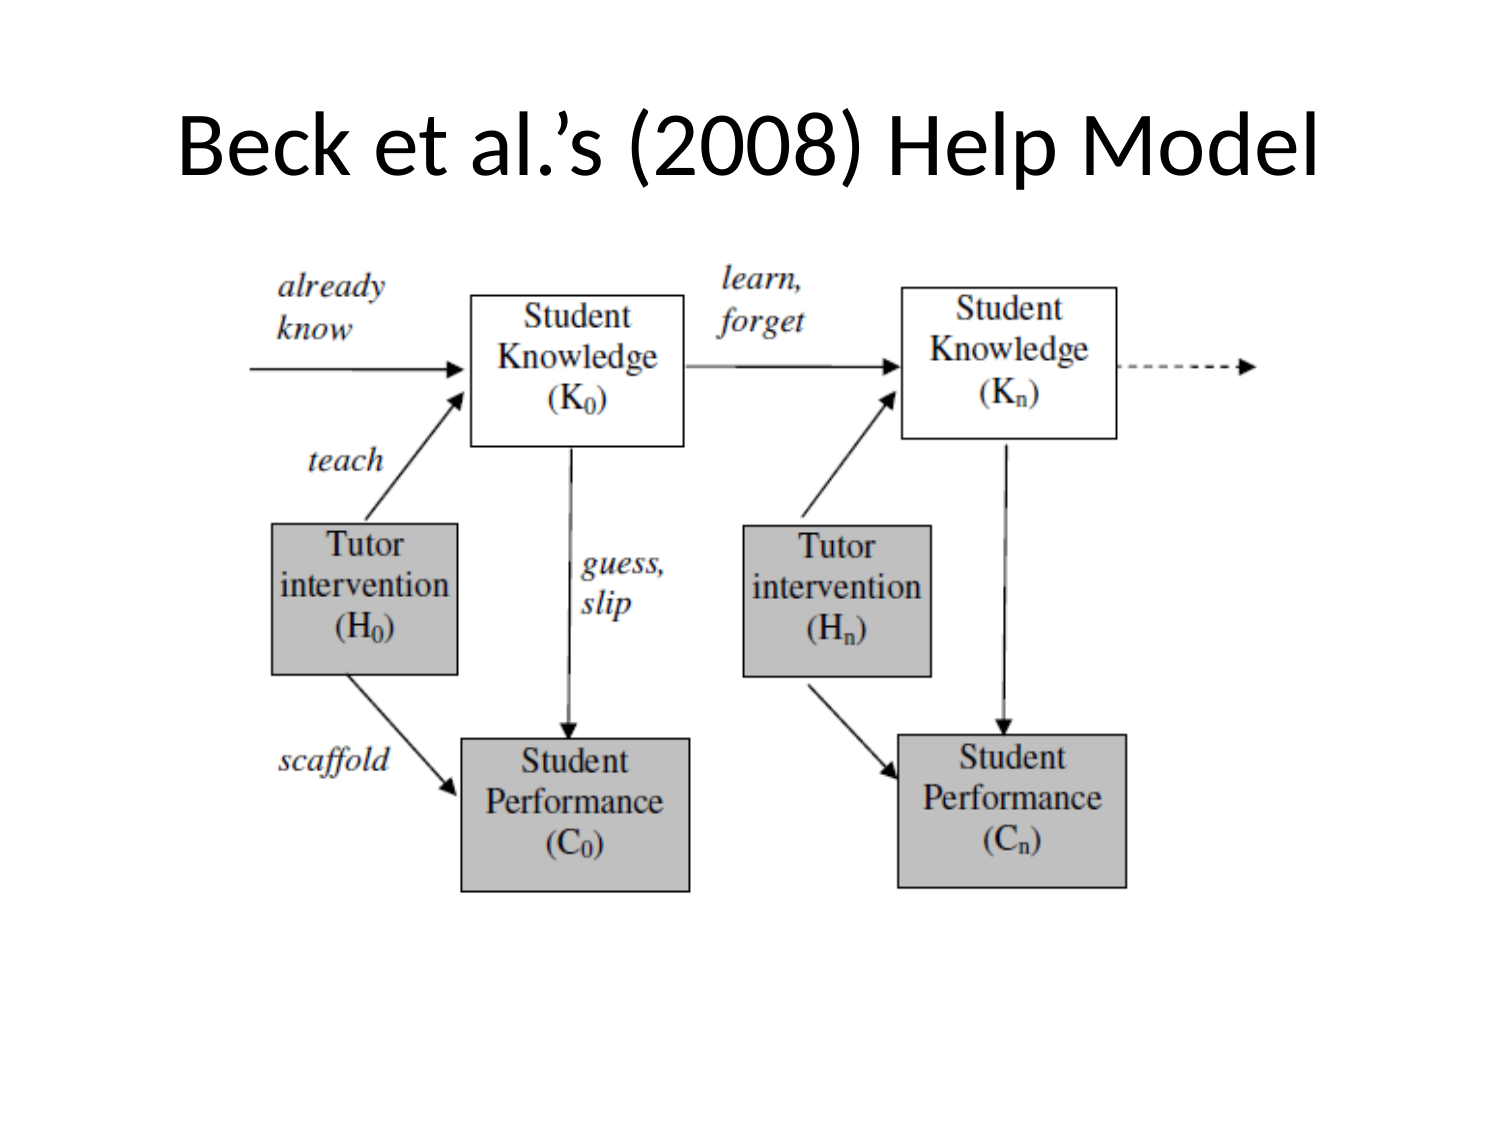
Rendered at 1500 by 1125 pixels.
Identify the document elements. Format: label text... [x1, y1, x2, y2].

picture [199, 237, 1288, 924]
title Beck et al.’s (2008) Help Model [75, 45, 1425, 233]
